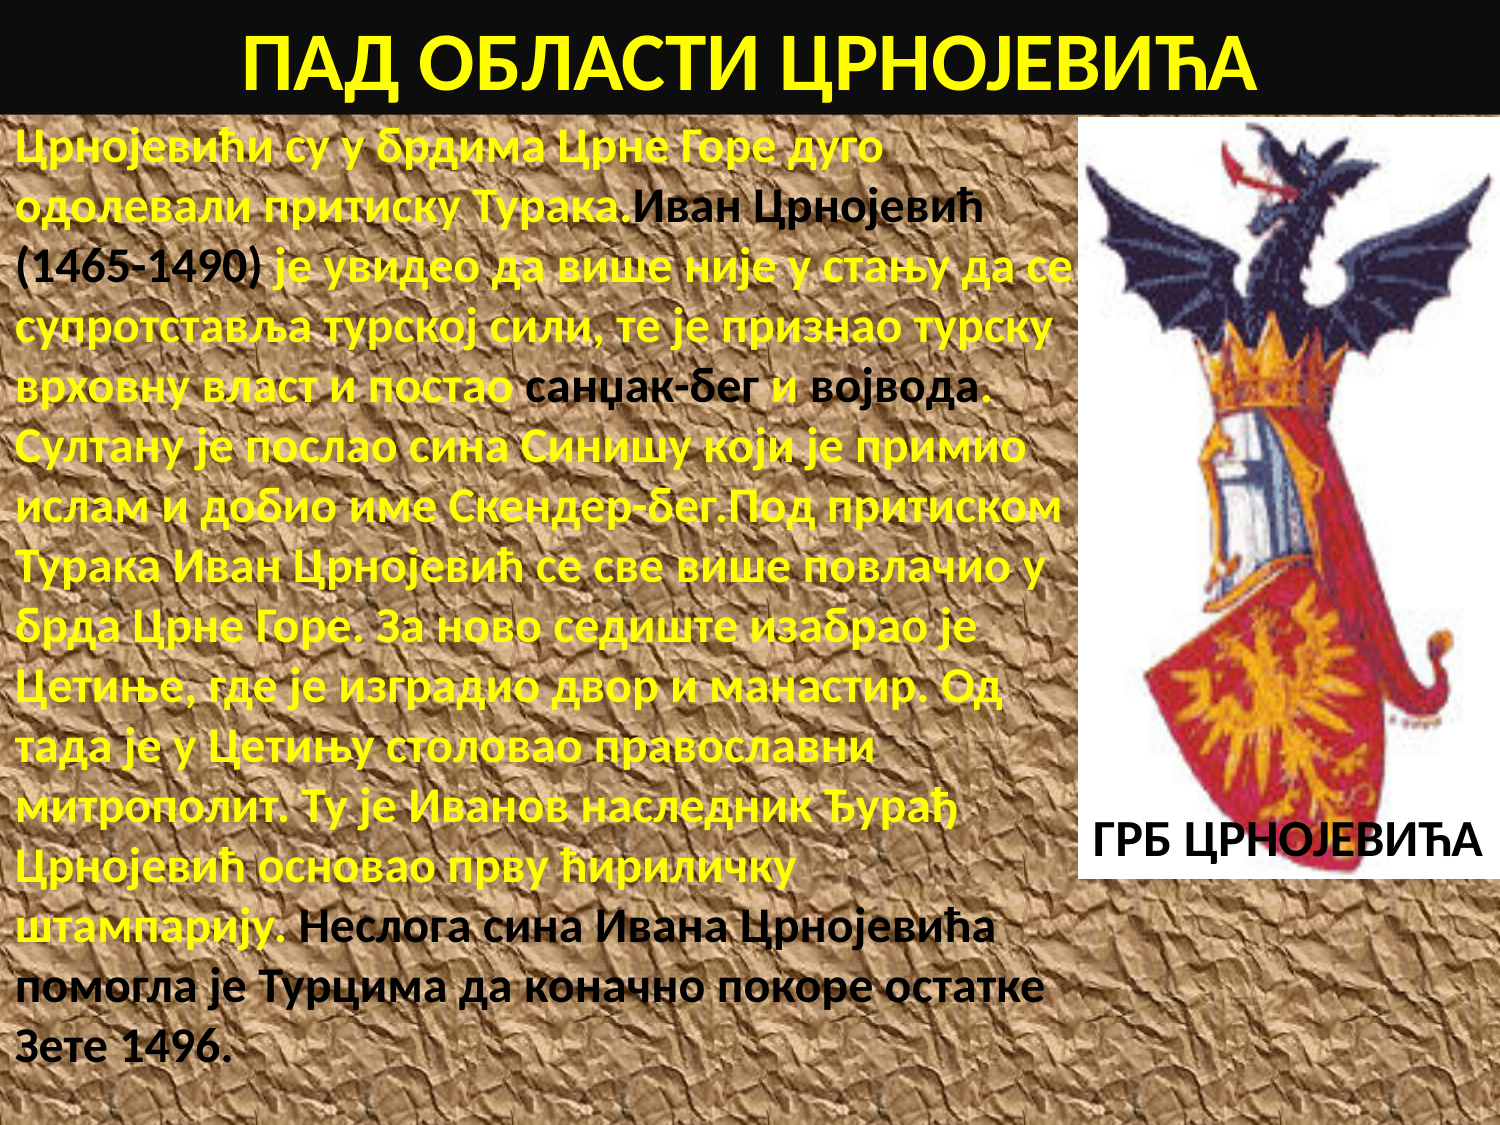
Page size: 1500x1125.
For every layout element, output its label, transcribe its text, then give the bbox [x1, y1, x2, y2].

picture [0, 115, 1500, 1125]
text_box ПАД ОБЛАСТИ ЦРНОЈЕВИЋА [0, 0, 1500, 115]
text_box Црнојевићи су у брдима Црне Горе дуго одолевали притиску Турака.Иван Црнојевић (1465-1490) је увидео да више није у стању да се супротставља турској сили, те је признао турску врховну власт и постао санџак-бег и војвода. Султану је послао сина Синишу који је примио ислам и добио име Скендер-бег.Под притиском Турака Иван Црнојевић се све више повлачио у брда Црне Горе. За ново седиште изабрао је Цетиње, где је изградио двор и манастир. Од тада је у Цетињу столовао православни митрополит. Ту је Иванов наследник Ђурађ Црнојевић основао прву ћириличку штампарију. Неслога сина Ивана Црнојевића помогла је Турцима да коначно покоре остатке Зете 1496. [0, 105, 1090, 1081]
